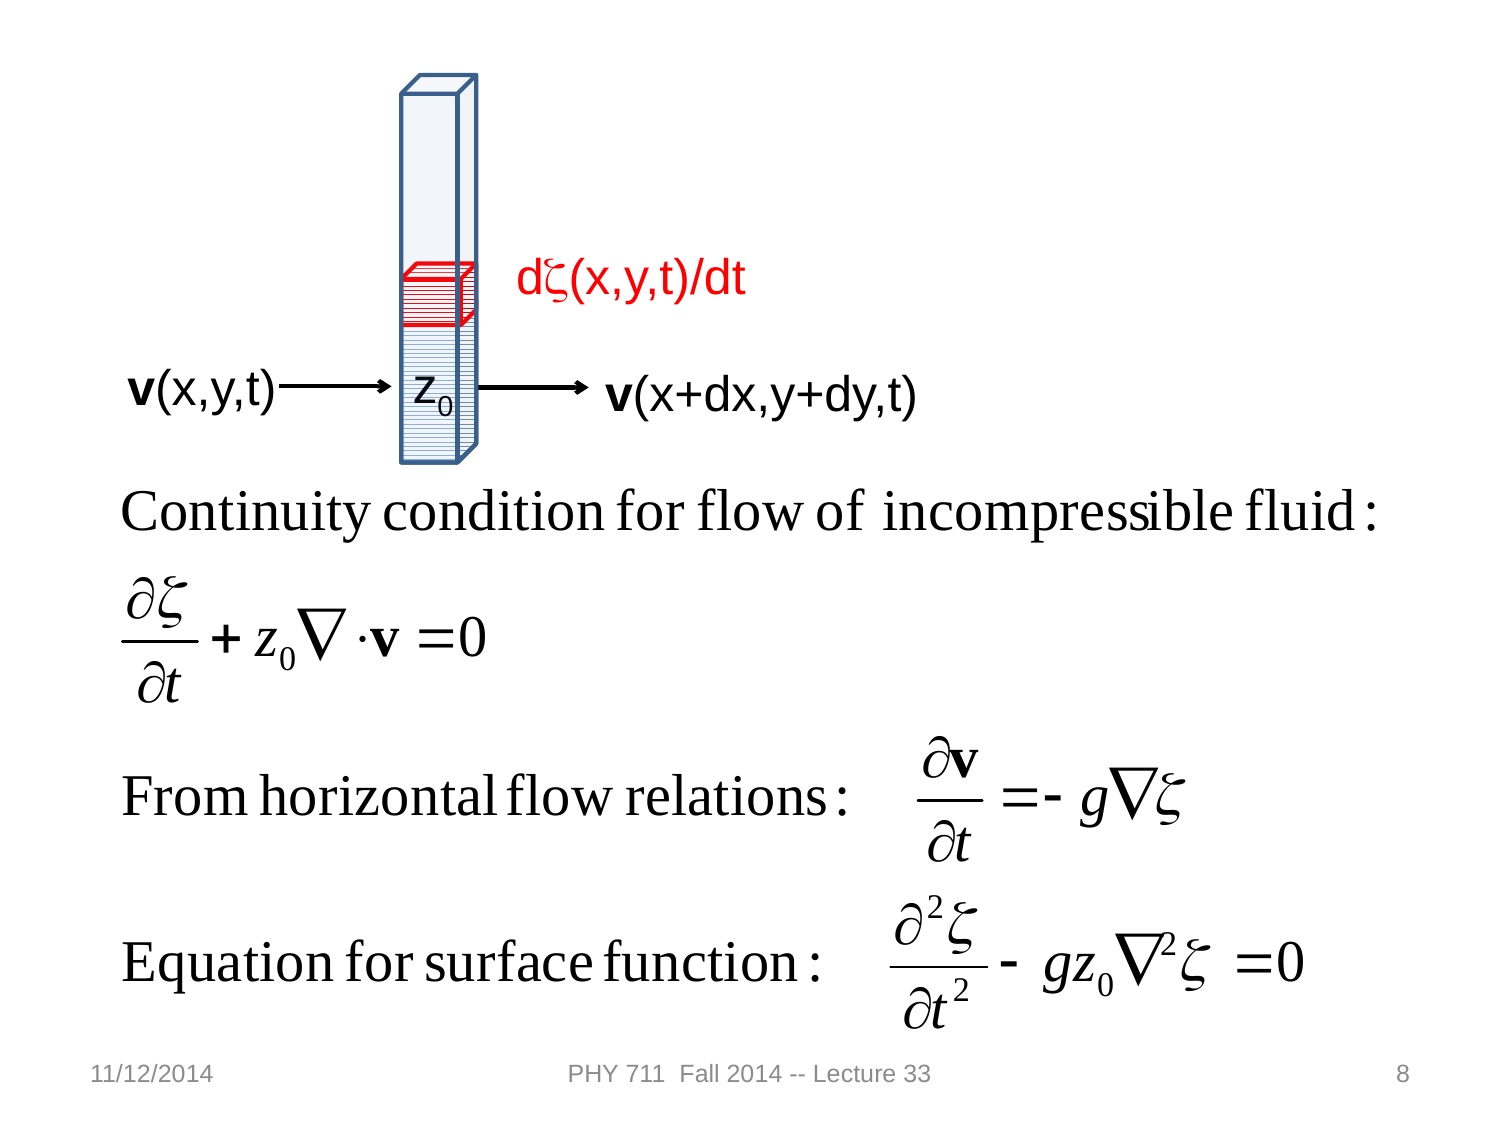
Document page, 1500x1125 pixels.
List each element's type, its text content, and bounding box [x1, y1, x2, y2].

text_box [112, 74, 936, 463]
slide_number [75, 1042, 425, 1103]
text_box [112, 477, 1388, 1040]
footer PHY 711 Fall 2014 -- Lecture 33 [512, 1049, 988, 1103]
slide_number 8 [1074, 1042, 1425, 1103]
